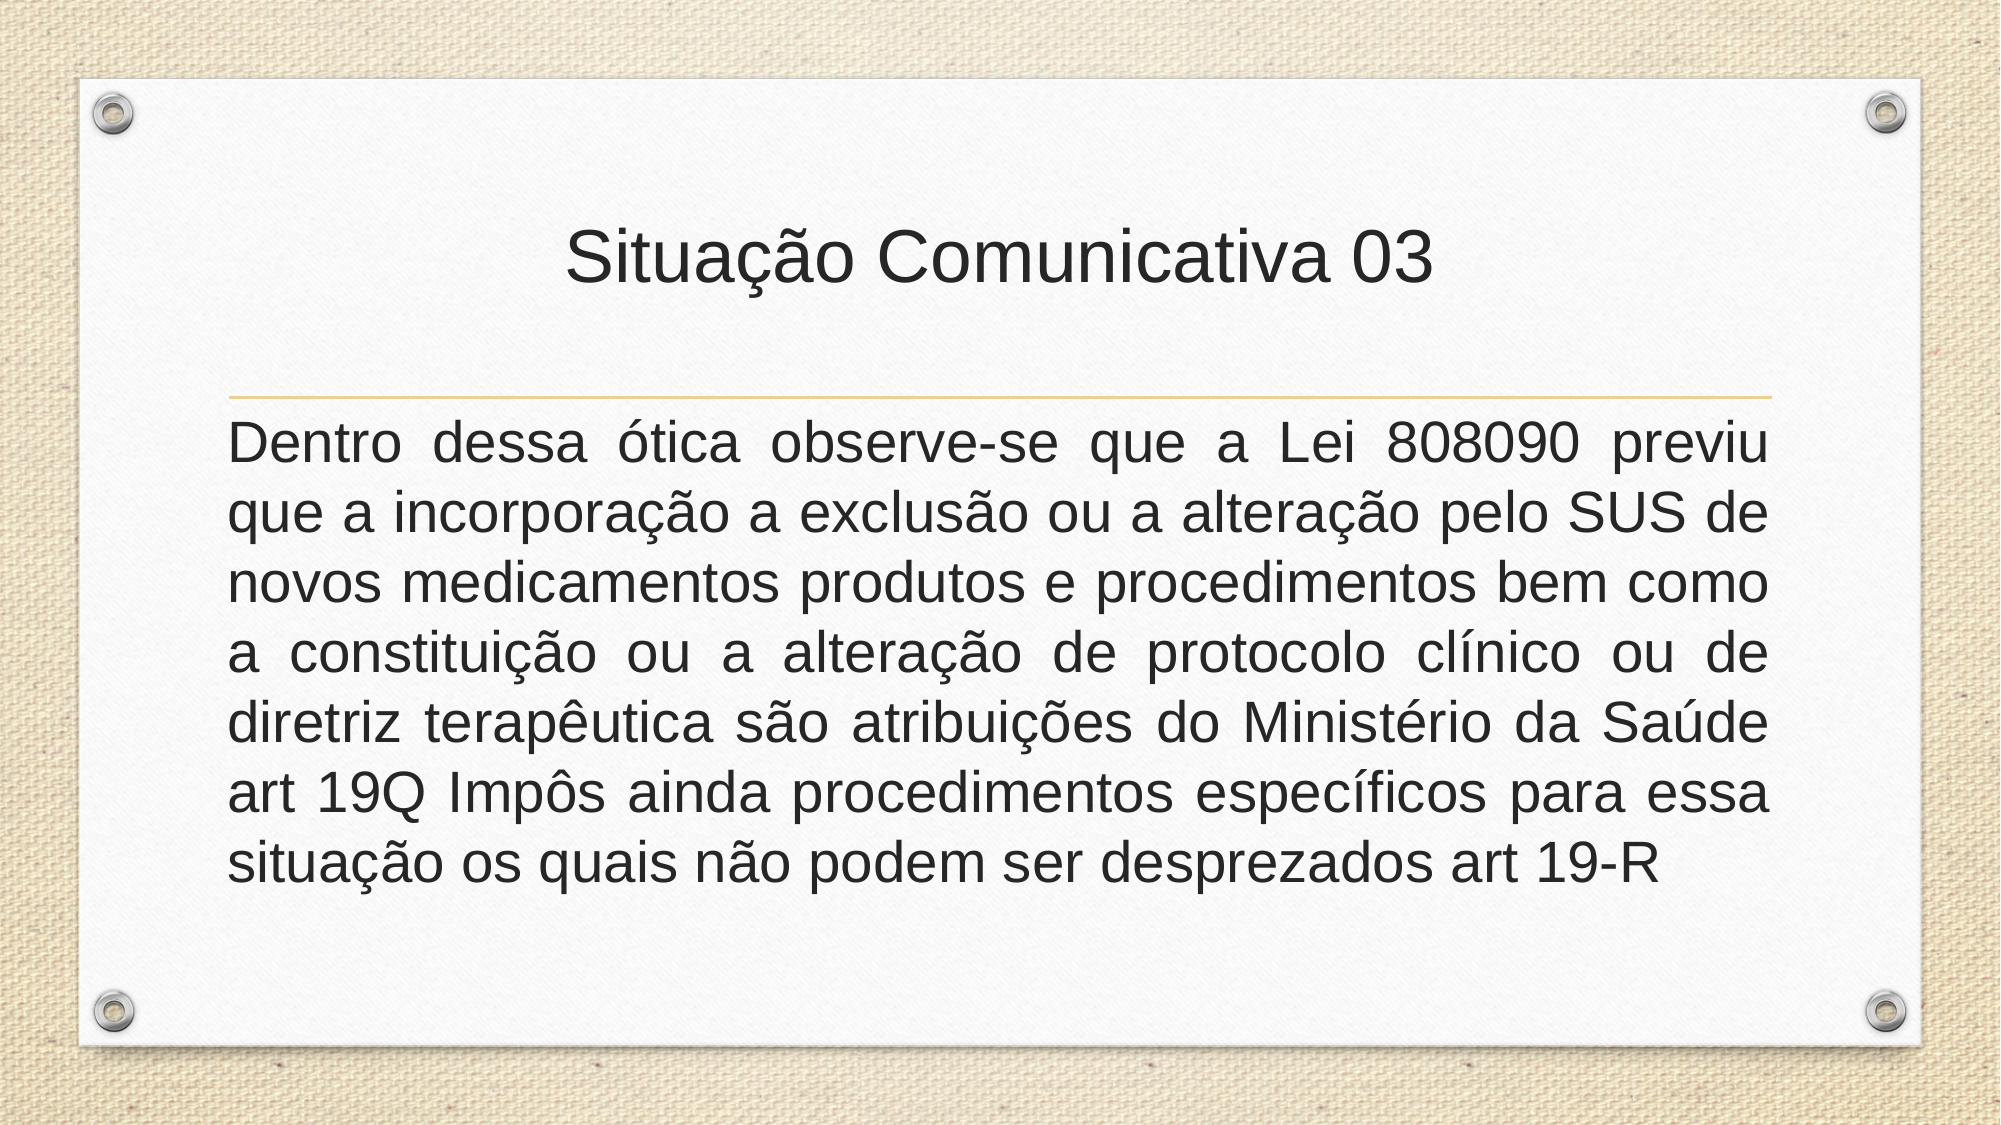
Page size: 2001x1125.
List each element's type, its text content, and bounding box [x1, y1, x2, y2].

title Situação Comunicativa 03 [212, 145, 1788, 360]
picture [0, 0, 2001, 1125]
list Dentro dessa ótica observe-se que a Lei 808090 previu que a incorporação a exclusão ou a alteração pelo SUS de novos medicamentos produtos e procedimentos bem como a constituição ou a alteração de protocolo clínico ou de diretriz terapêutica são atribuições do Ministério da Saúde art 19Q Impôs ainda procedimentos específicos para essa situação os quais não podem ser desprezados art 19-R [212, 396, 1788, 1007]
